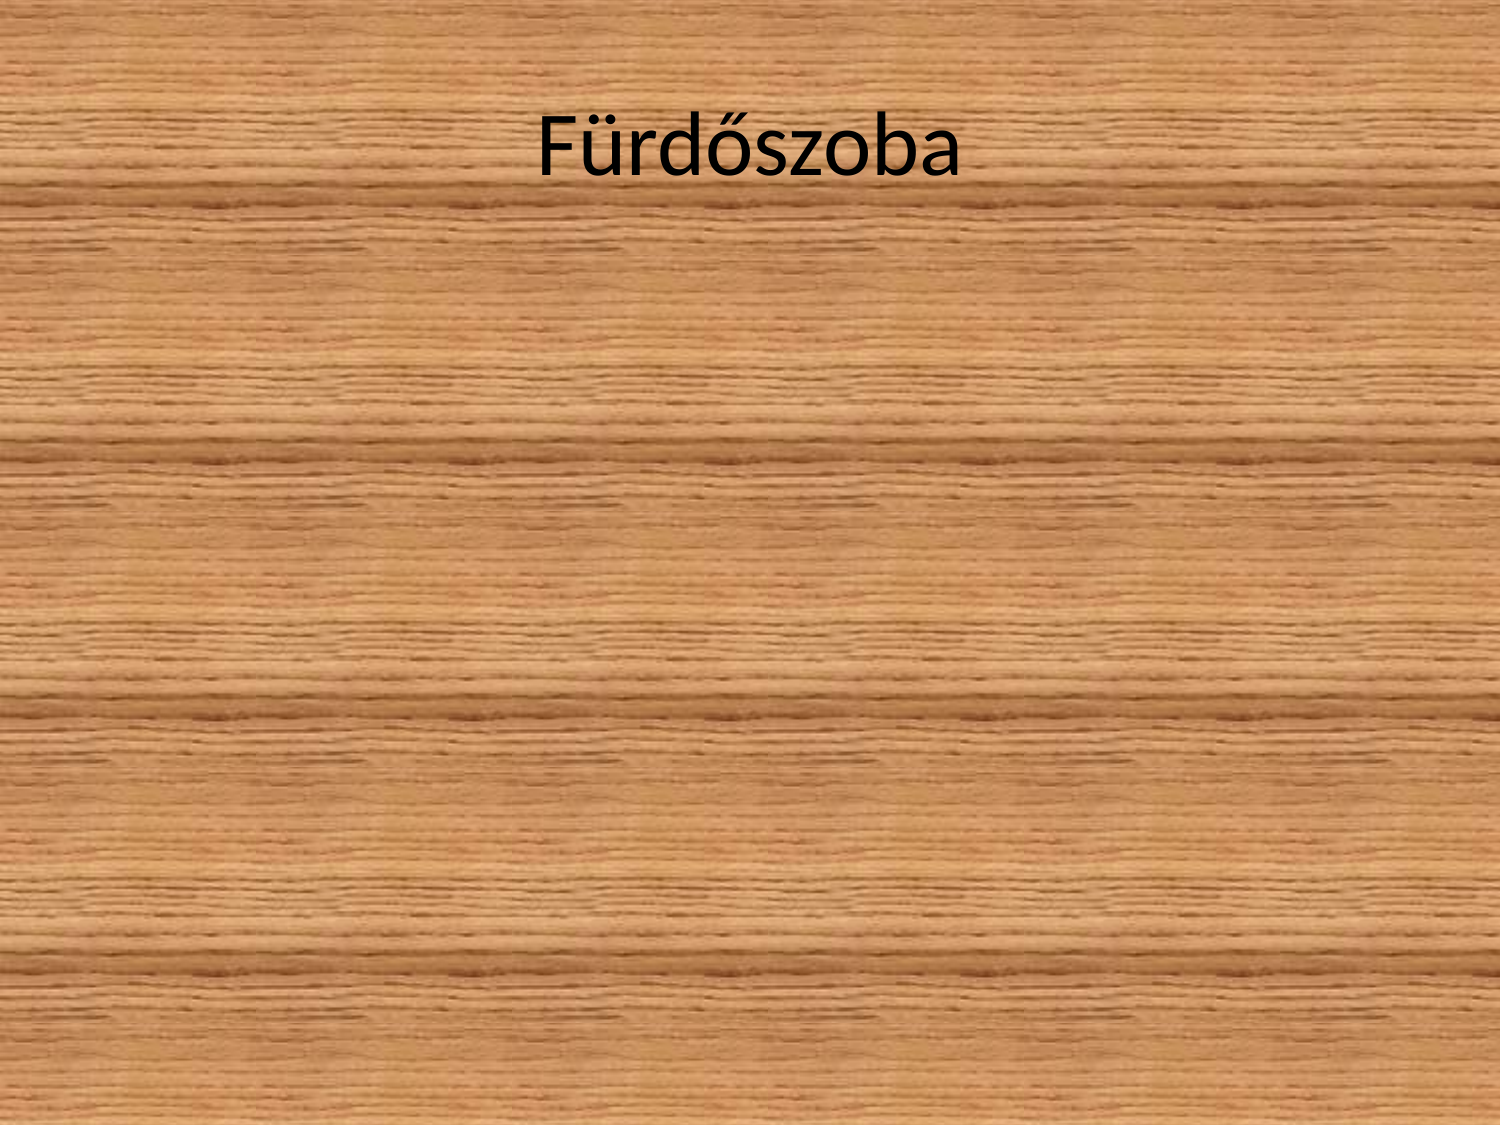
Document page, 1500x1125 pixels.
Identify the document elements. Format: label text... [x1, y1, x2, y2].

picture [0, 0, 1500, 1125]
title Fürdőszoba [75, 45, 1425, 233]
